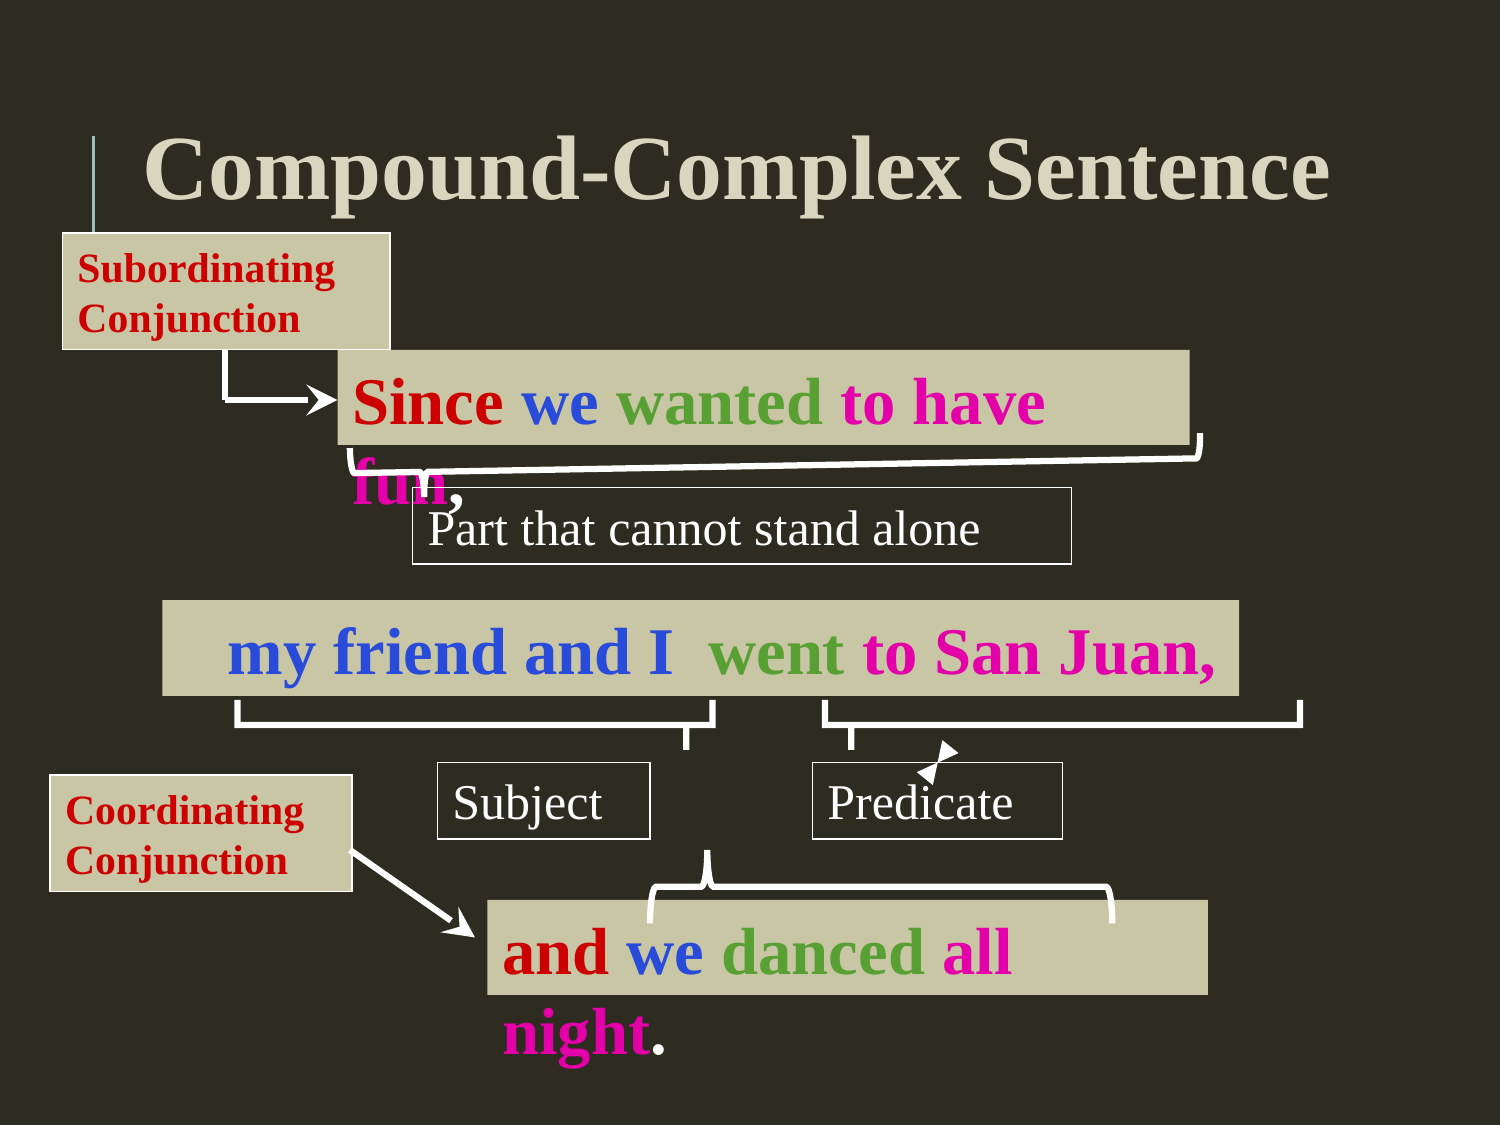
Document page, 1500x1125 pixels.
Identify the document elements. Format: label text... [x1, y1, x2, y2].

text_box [349, 849, 476, 938]
text_box Part that cannot stand alone [412, 487, 1072, 564]
text_box Subject [437, 762, 650, 839]
text_box and we danced all night. [487, 899, 1208, 995]
text_box Coordinating Conjunction [50, 774, 353, 892]
text_box [237, 699, 713, 750]
text_box [825, 699, 1301, 750]
text_box Since we wanted to have fun, [337, 349, 1190, 445]
text_box my friend and I went to San Juan, [162, 600, 1240, 696]
text_box [650, 849, 1113, 924]
text_box Predicate [812, 762, 1063, 839]
text_box [349, 433, 1201, 498]
text_box Compound-Complex Sentence [99, 0, 1375, 225]
text_box Subordinating Conjunction [62, 233, 391, 350]
